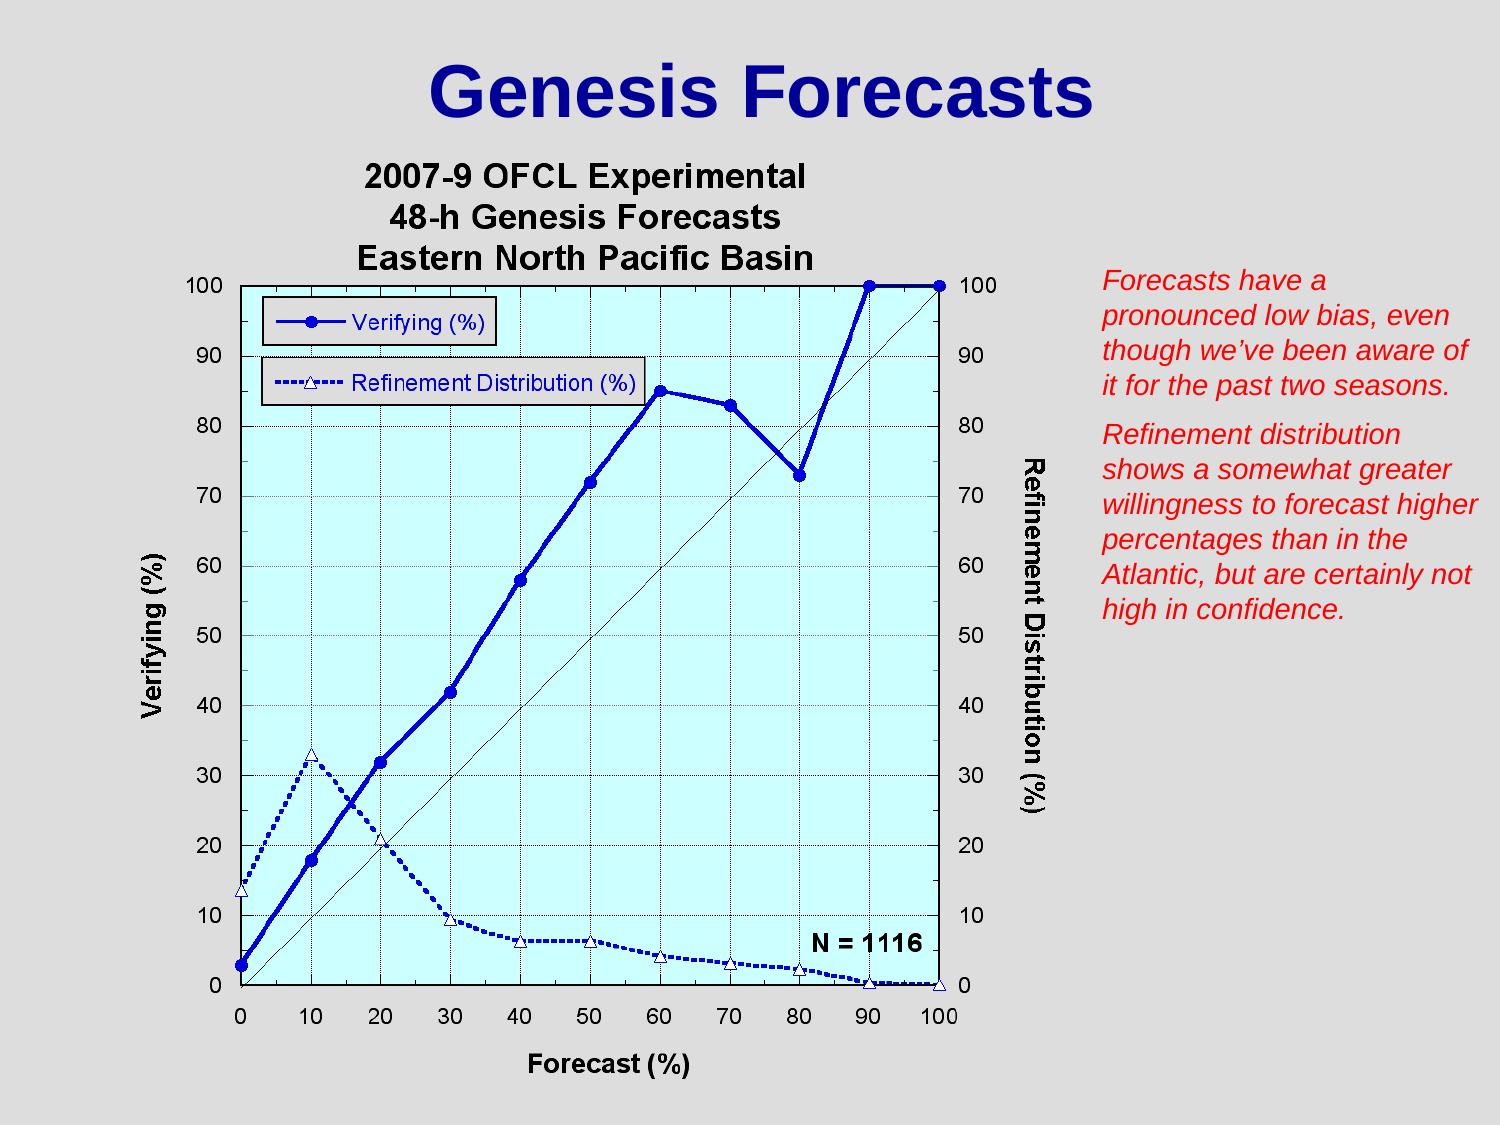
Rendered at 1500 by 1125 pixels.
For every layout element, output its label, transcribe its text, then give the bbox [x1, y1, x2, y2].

title Genesis Forecasts [124, 0, 1401, 176]
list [124, 149, 1063, 1088]
text_box Forecasts have a pronounced low bias, even though we’ve been aware of it for the past two seasons. Refinement distribution shows a somewhat greater willingness to forecast higher percentages than in the Atlantic, but are certainly not high in confidence. [1087, 253, 1500, 633]
